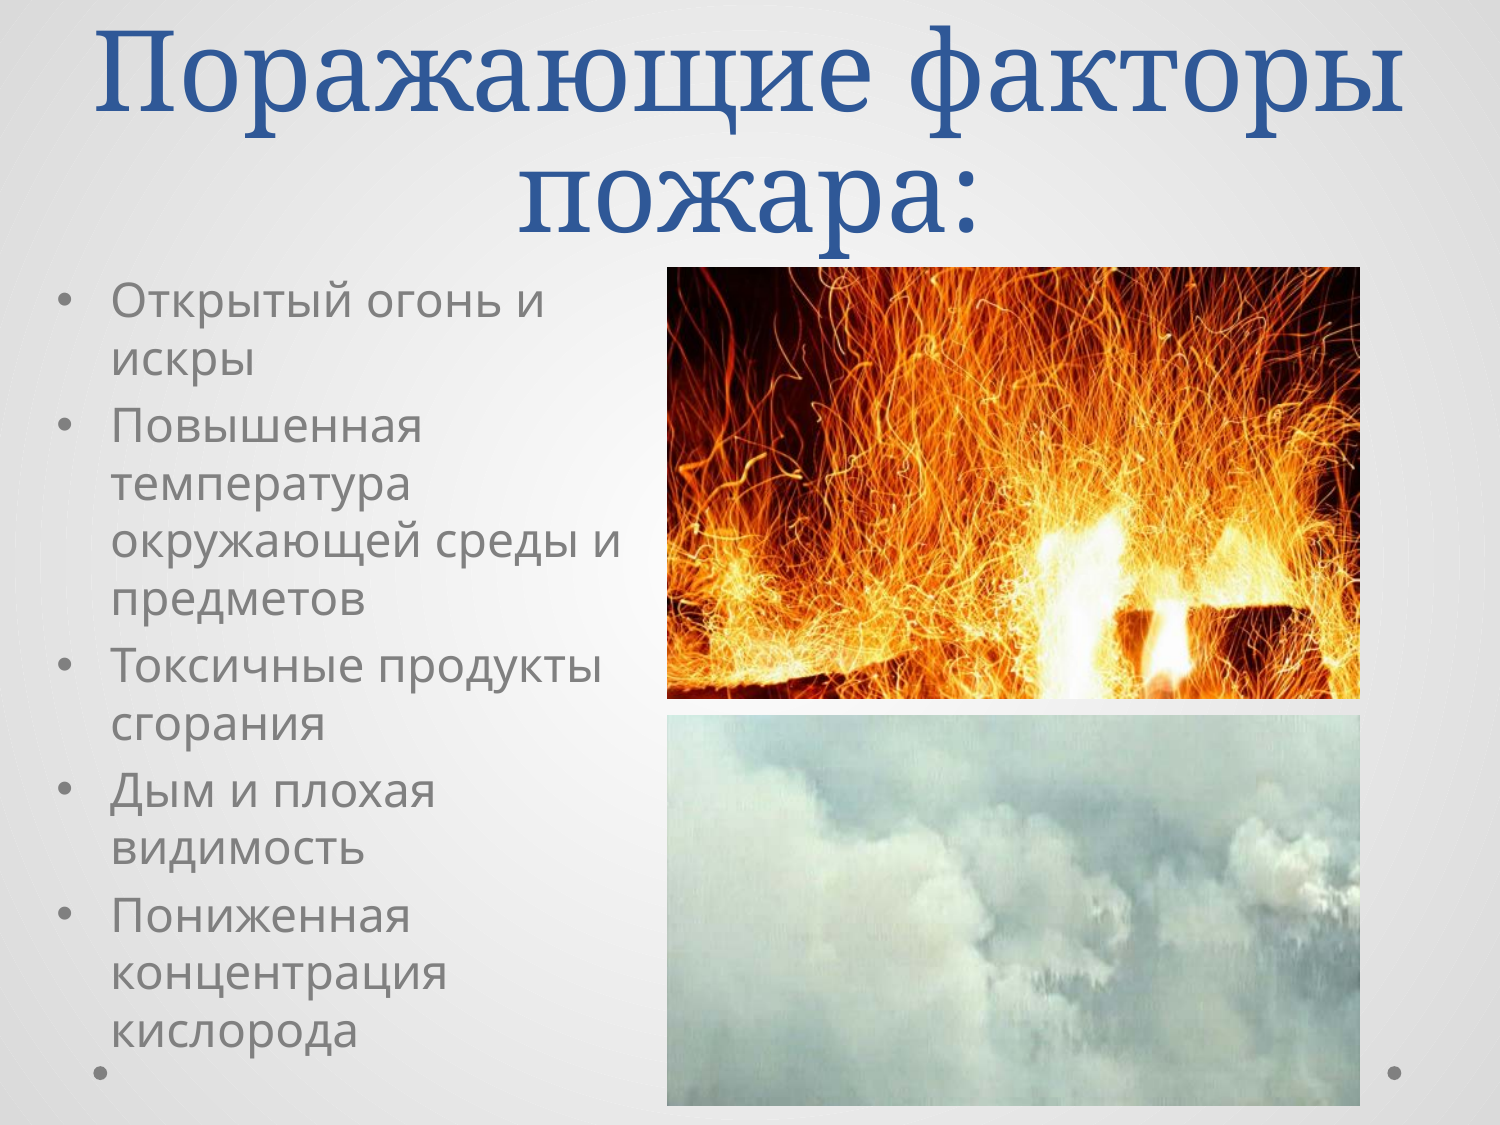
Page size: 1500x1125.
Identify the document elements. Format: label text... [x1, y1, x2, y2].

picture [666, 715, 1360, 1106]
list Открытый огонь и искры Повышенная температура окружающей среды и предметов Токсичные продукты сгорания Дым и плохая видимость Пониженная концентрация кислорода [41, 262, 656, 1071]
title Поражающие факторы пожара: [75, 0, 1425, 263]
picture [666, 266, 1360, 700]
